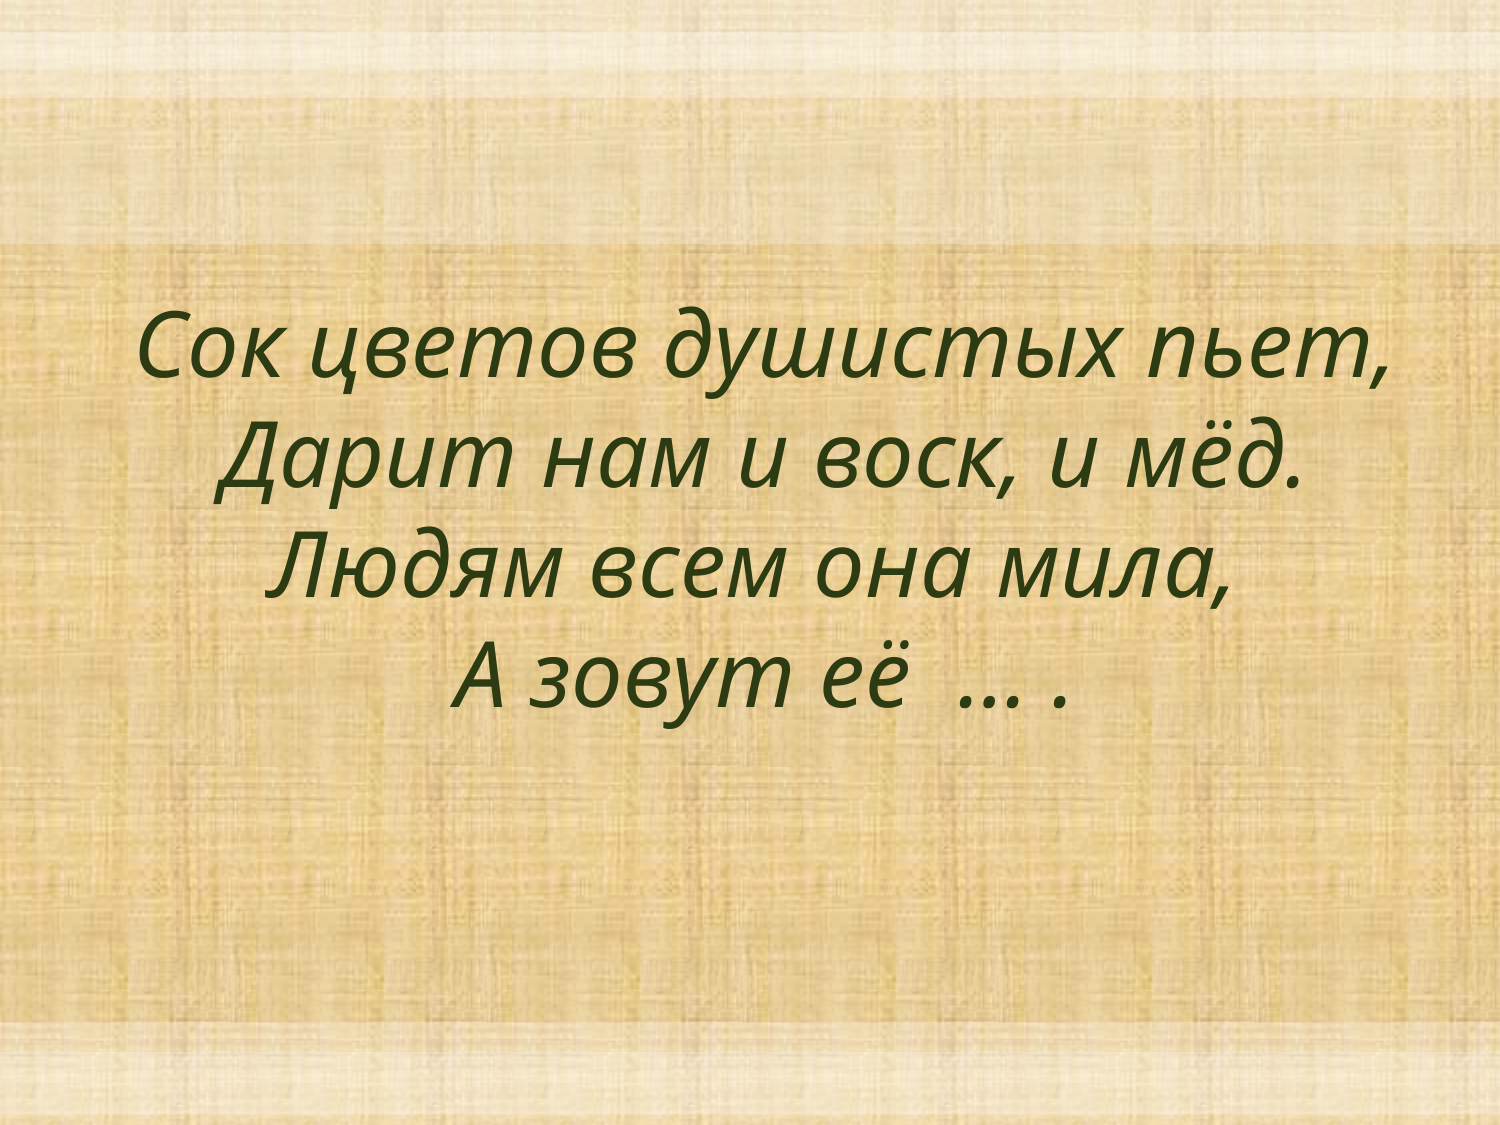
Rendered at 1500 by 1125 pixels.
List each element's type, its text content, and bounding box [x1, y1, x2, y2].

picture [0, 0, 1500, 1125]
text_box Сок цветов душистых пьет, Дарит нам и воск, и мёд. Людям всем она мила, А зовут её … . [112, 278, 1421, 734]
